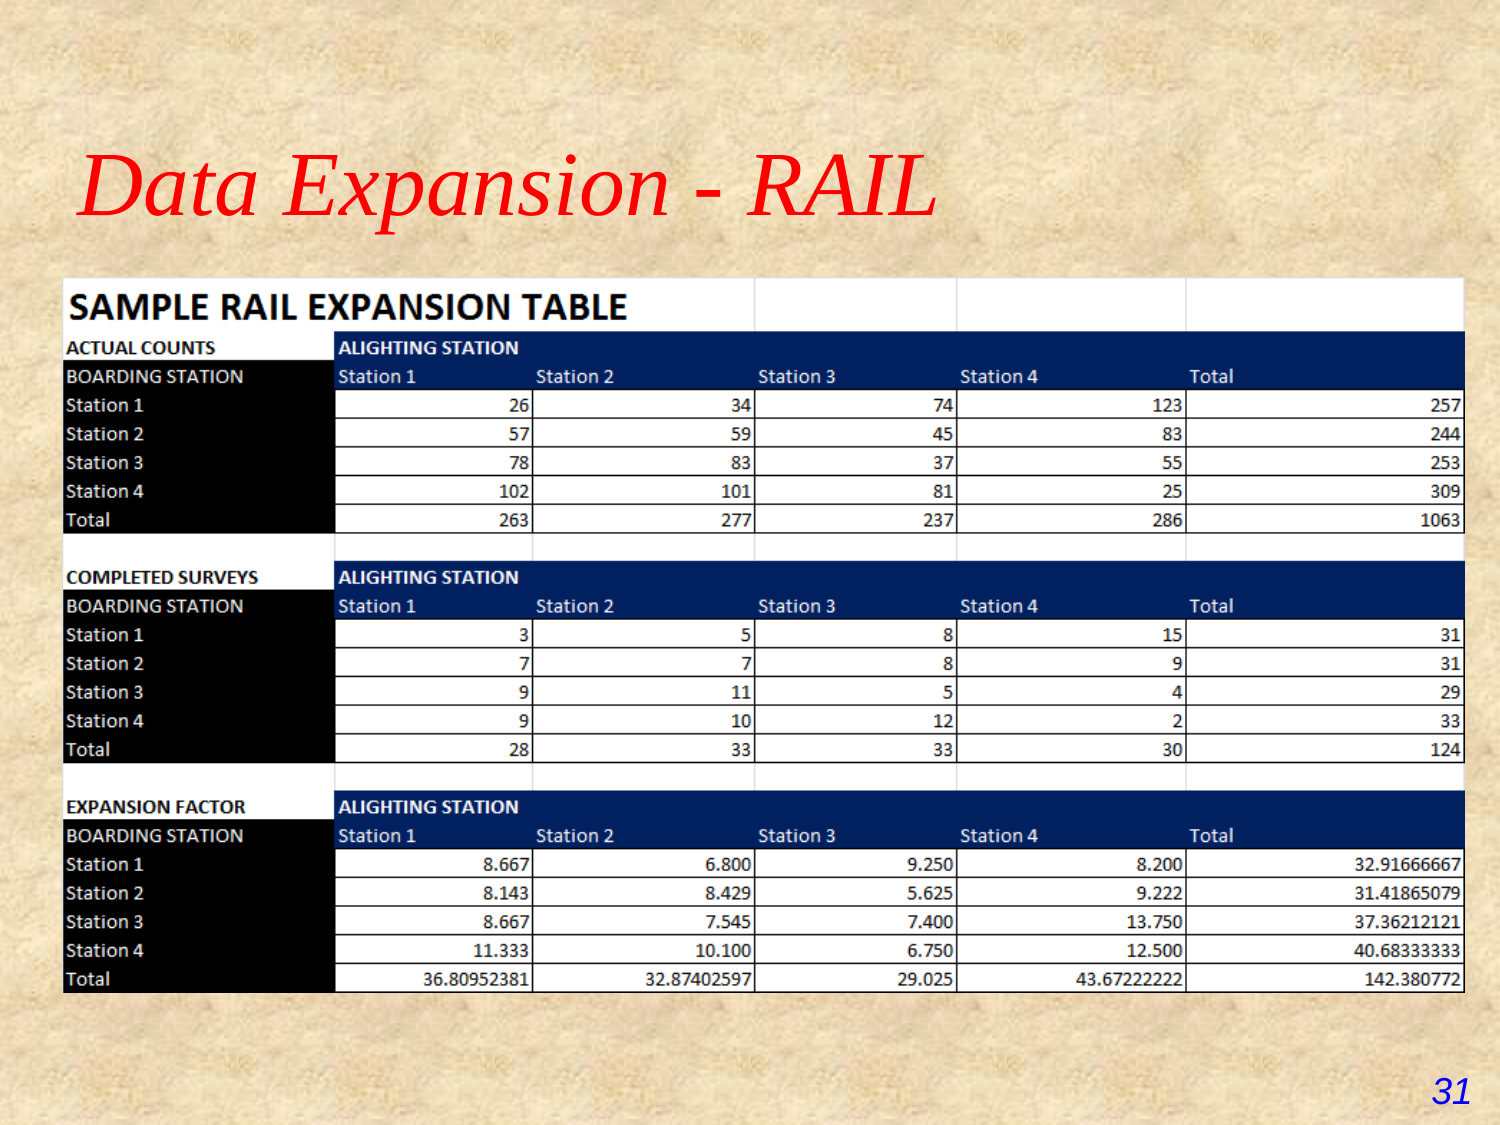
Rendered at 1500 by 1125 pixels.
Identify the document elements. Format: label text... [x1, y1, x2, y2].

title Data Expansion - RAIL [61, 49, 1438, 242]
picture [0, 0, 1500, 1125]
text_box 31 [1137, 1059, 1488, 1125]
